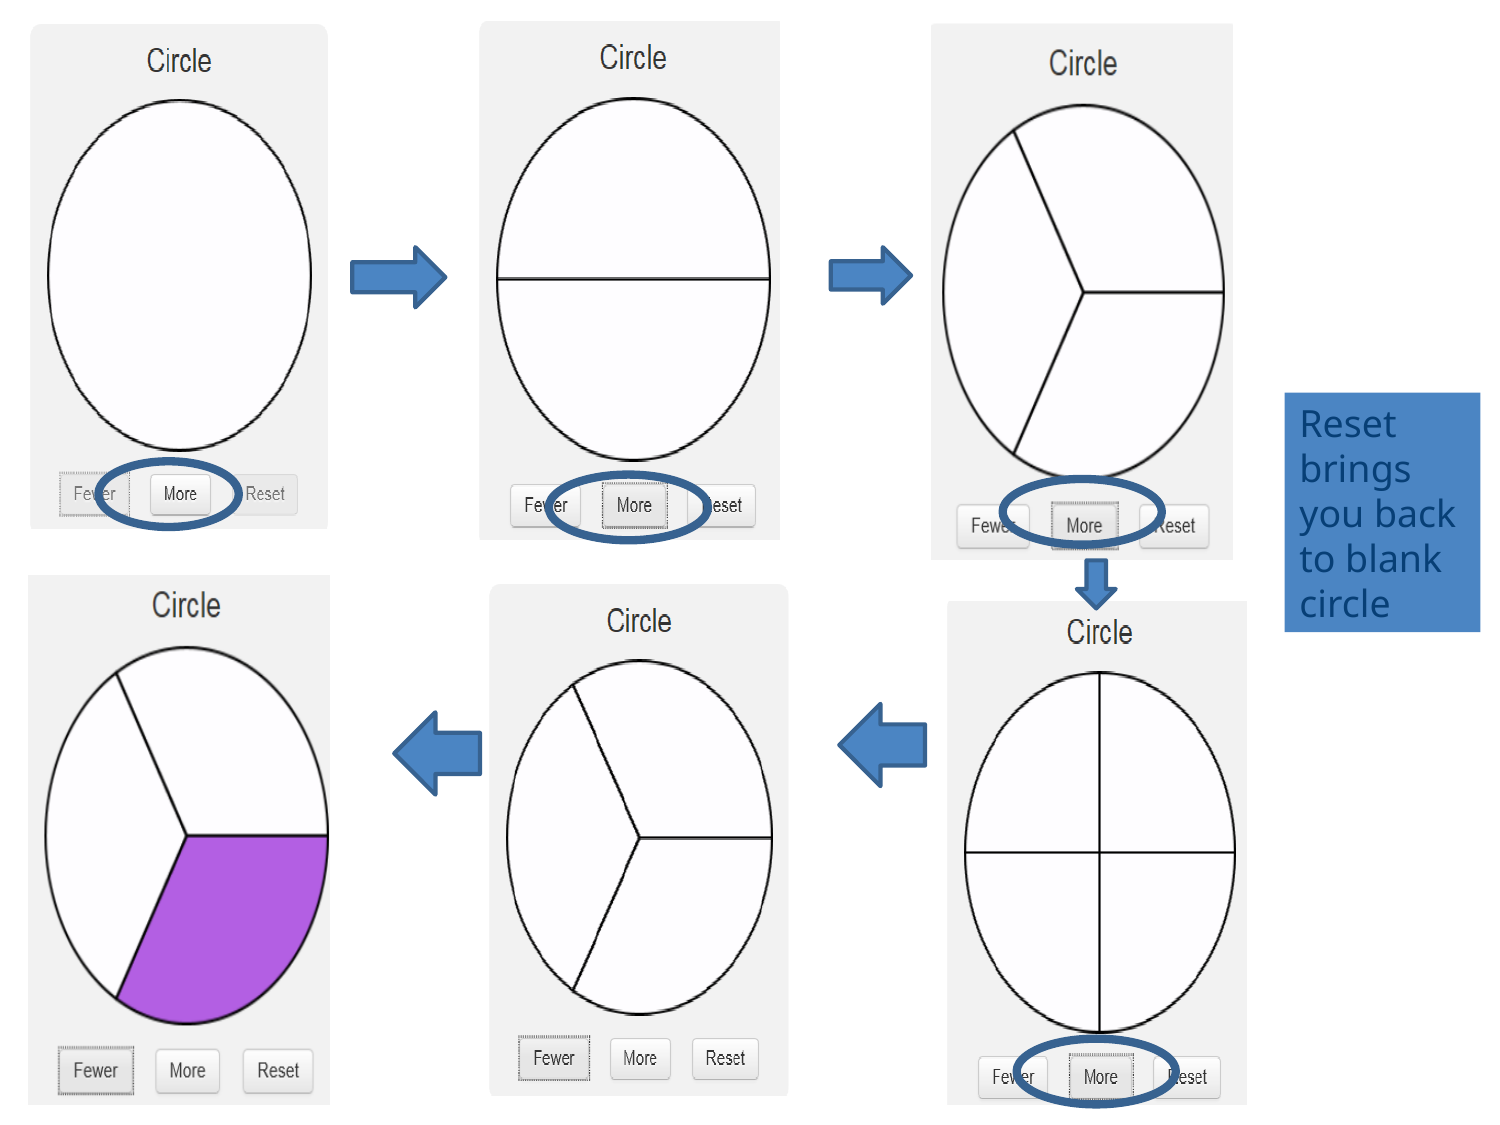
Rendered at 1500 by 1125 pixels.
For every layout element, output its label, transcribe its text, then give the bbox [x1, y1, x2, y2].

text_box [350, 245, 448, 310]
picture [487, 584, 790, 1096]
picture [27, 575, 330, 1105]
text_box [392, 710, 482, 797]
text_box [837, 701, 928, 789]
picture [931, 21, 1234, 560]
text_box [1074, 569, 1118, 600]
picture [477, 21, 780, 540]
text_box Reset brings you back to blank circle [1284, 392, 1481, 633]
picture [945, 601, 1248, 1105]
picture [28, 19, 331, 529]
text_box [828, 245, 914, 306]
